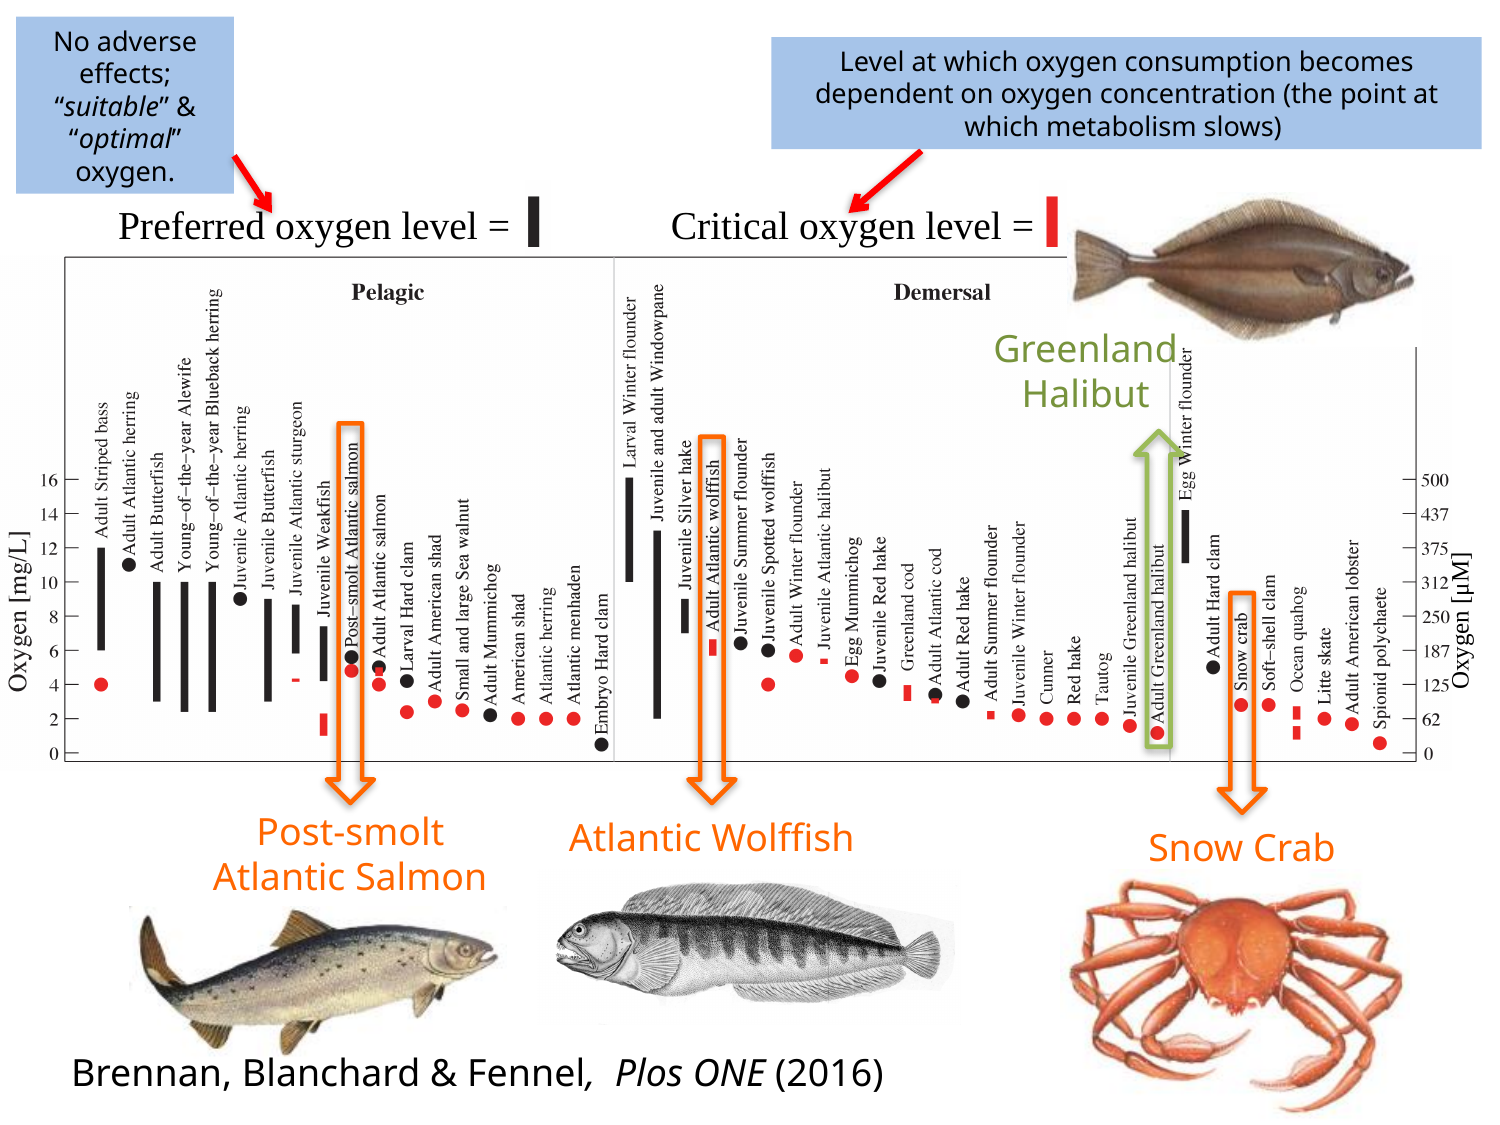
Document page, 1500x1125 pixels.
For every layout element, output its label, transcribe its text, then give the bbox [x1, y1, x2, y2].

text_box Brennan, Blanchard & Fennel, Plos ONE (2016) [56, 1041, 123, 1102]
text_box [101, 180, 960, 256]
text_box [771, 36, 1482, 214]
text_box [15, 16, 273, 214]
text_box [128, 423, 1410, 1125]
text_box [966, 224, 1422, 747]
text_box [1415, 255, 1482, 772]
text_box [0, 255, 960, 772]
